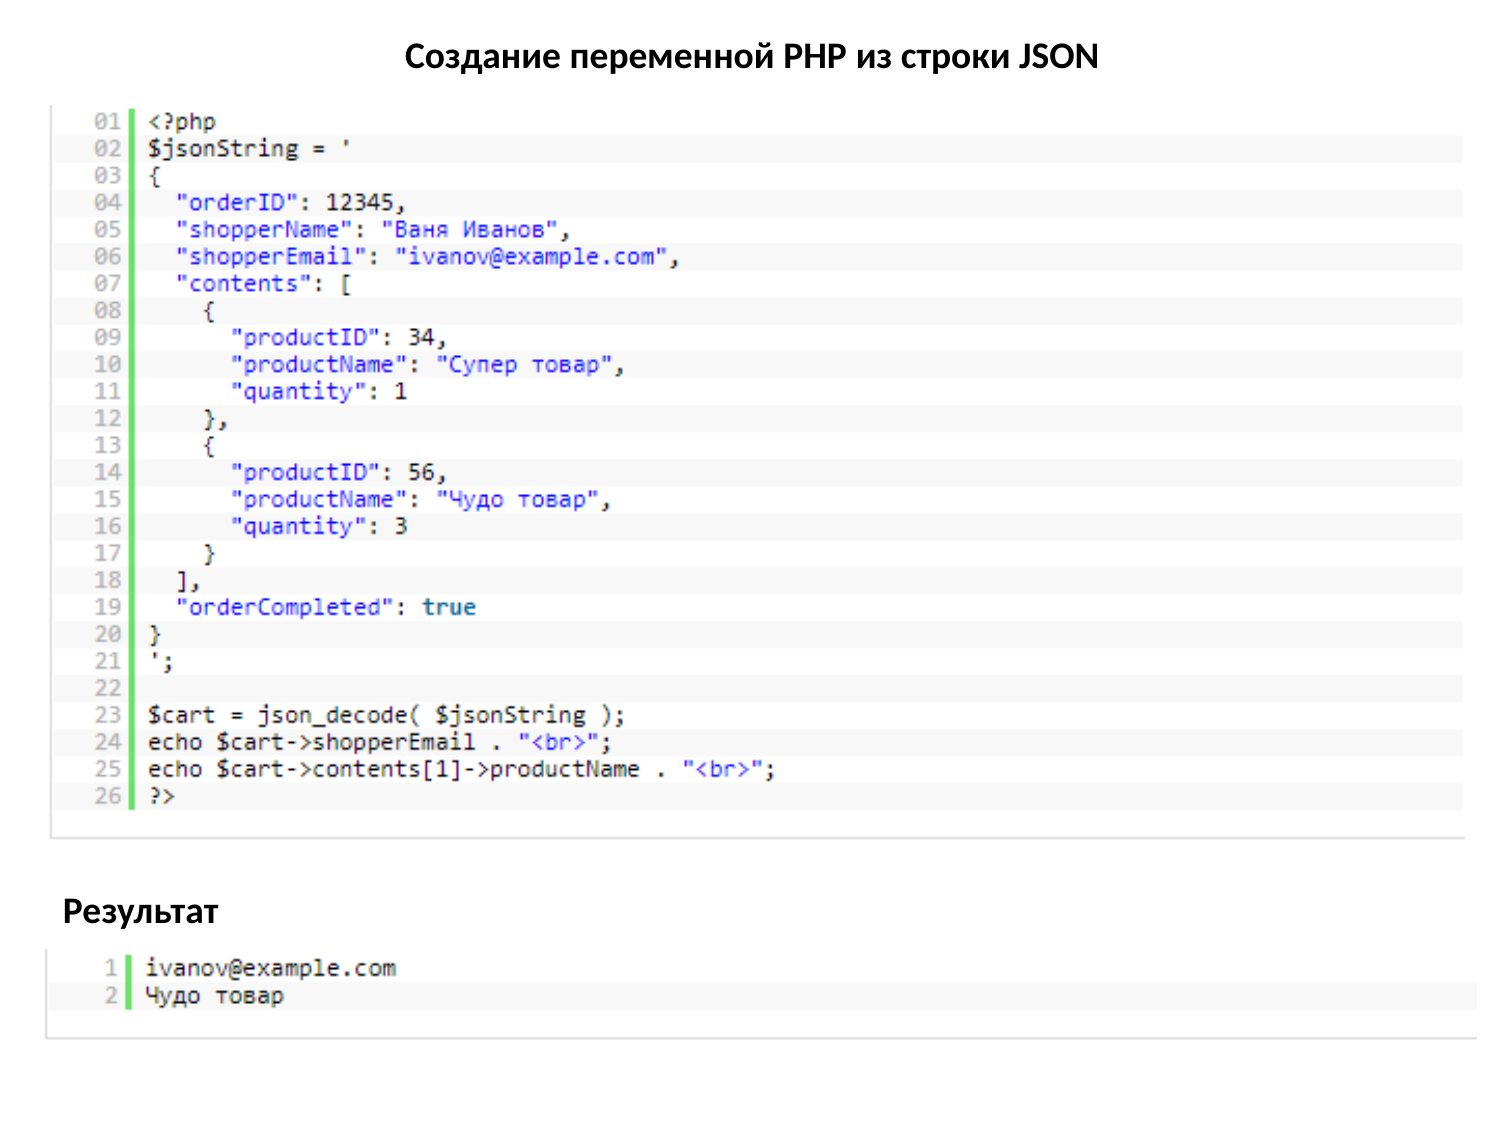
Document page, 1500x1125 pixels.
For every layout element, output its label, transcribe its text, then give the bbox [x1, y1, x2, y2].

text_box Создание переменной PHP из строки JSON [390, 23, 1115, 84]
text_box Результат [48, 886, 234, 939]
picture [39, 105, 1465, 880]
picture [34, 948, 1477, 1079]
